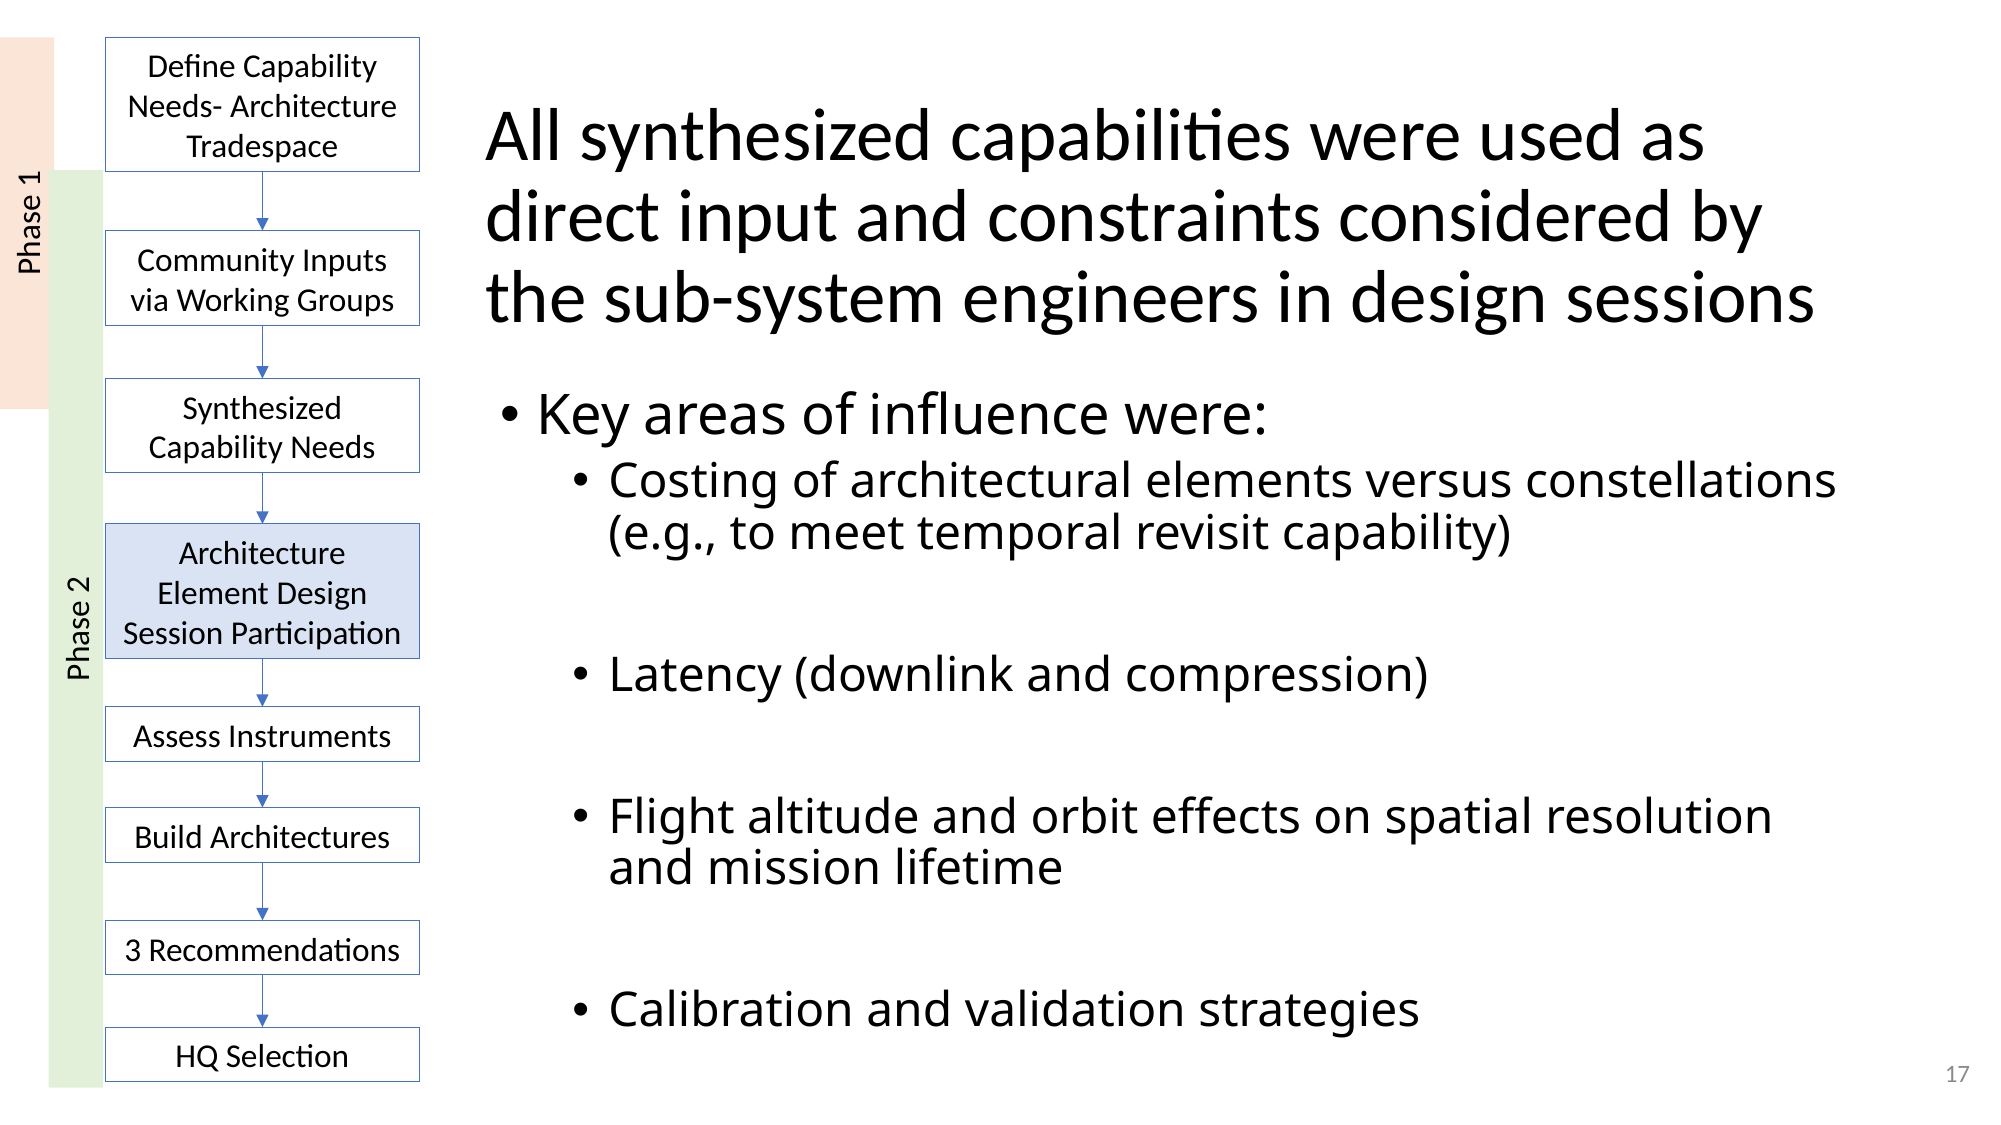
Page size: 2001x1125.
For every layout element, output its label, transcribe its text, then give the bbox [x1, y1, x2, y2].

list Key areas of influence were: Costing of architectural elements versus constellations (e.g., to meet temporal revisit capability) Latency (downlink and compression) Flight altitude and orbit effects on spatial resolution and mission lifetime Calibration and validation strategies [485, 378, 1863, 1083]
slide_number 16 [1535, 1042, 1986, 1103]
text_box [0, 37, 420, 1088]
title All synthesized capabilities were used as direct input and constraints considered by the sub-system engineers in design sessions [469, 34, 1863, 401]
